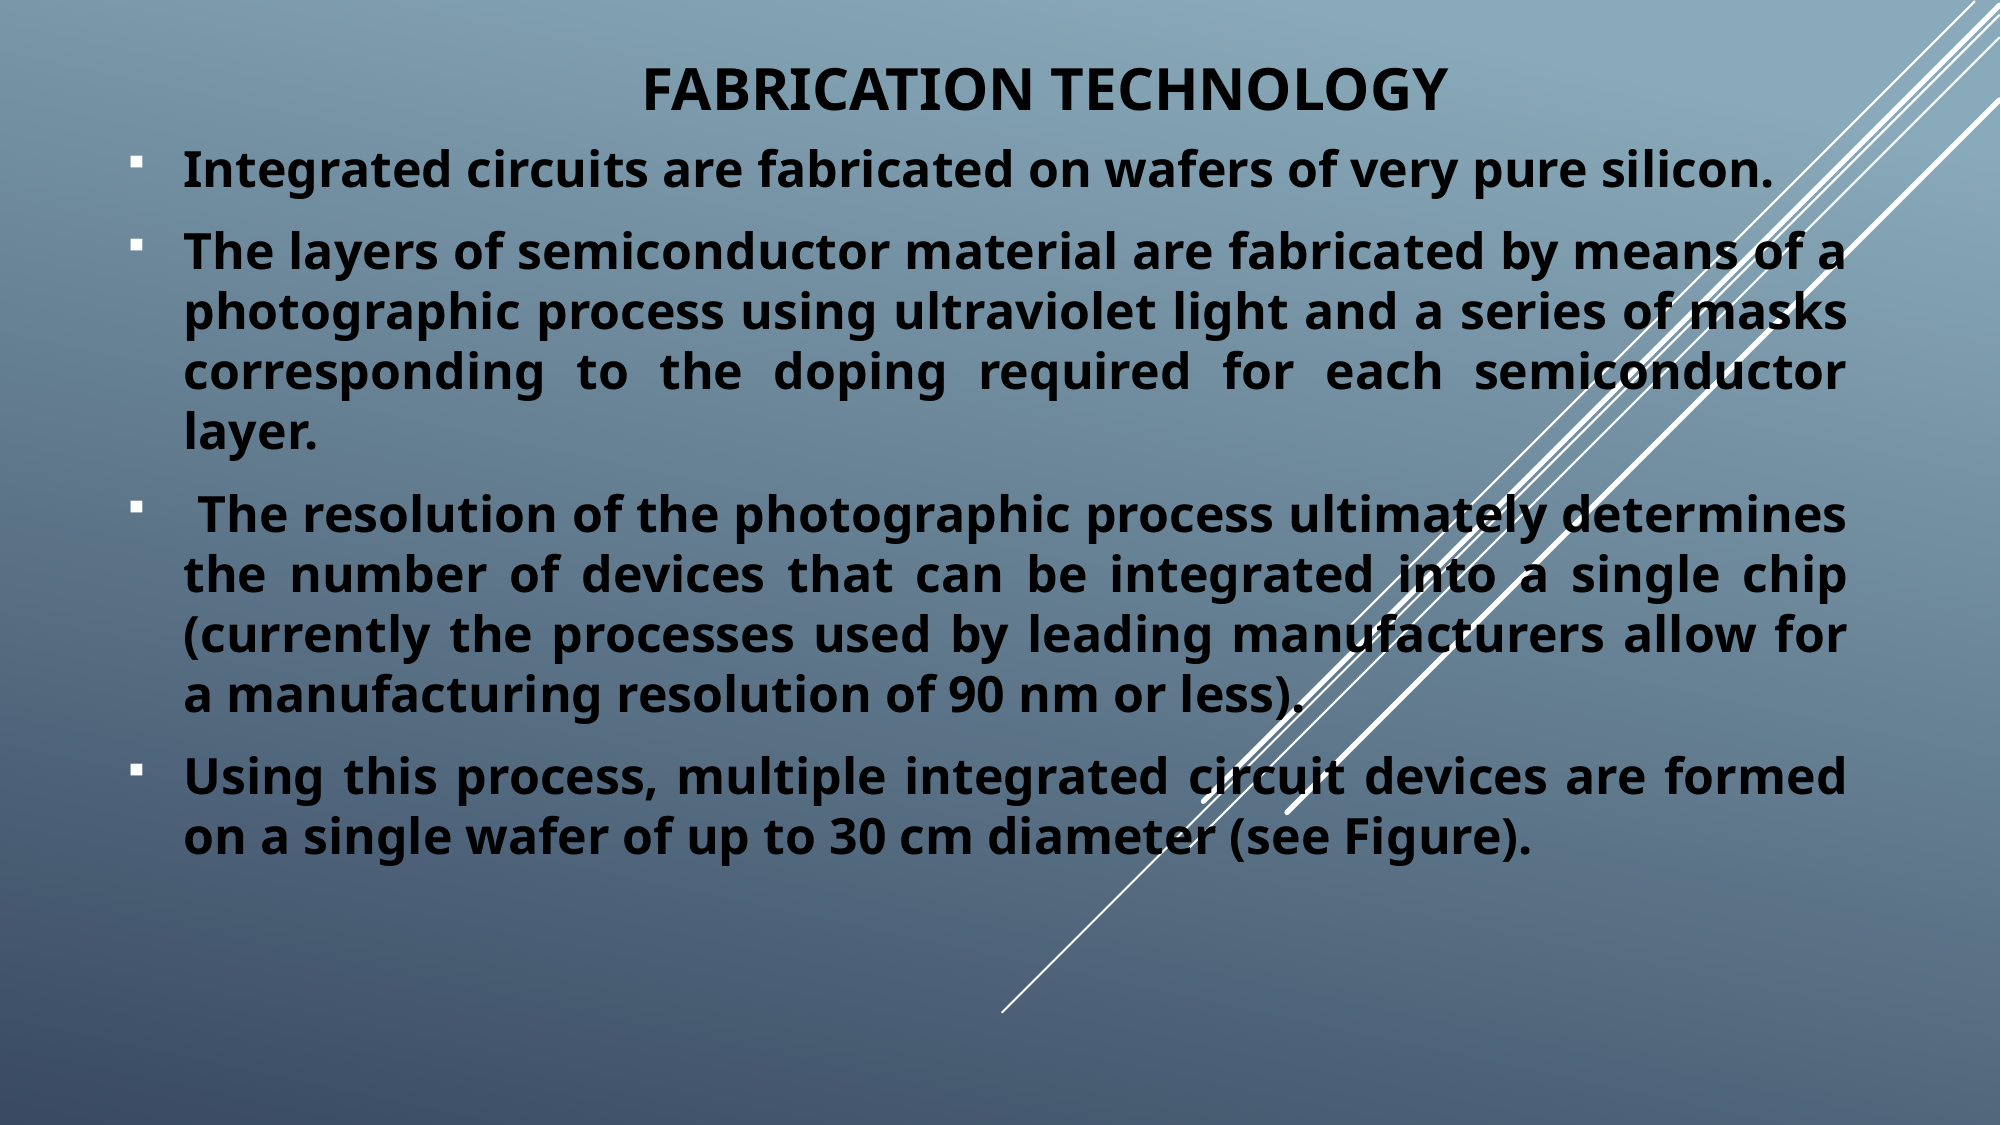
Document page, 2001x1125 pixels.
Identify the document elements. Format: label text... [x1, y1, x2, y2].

subtitle Integrated circuits are fabricated on wafers of very pure silicon. The layers of semiconductor material are fabricated by means of a photographic process using ultraviolet light and a series of masks corresponding to the doping required for each semiconductor layer. The resolution of the photographic process ultimately determines the number of devices that can be integrated into a single chip (currently the processes used by leading manufacturers allow for a manufacturing resolution of 90 nm or less). Using this process, multiple integrated circuit devices are formed on a single wafer of up to 30 cm diameter (see Figure). [112, 129, 1864, 1089]
title FABRICATION TECHNOLOGY [112, 27, 1978, 130]
